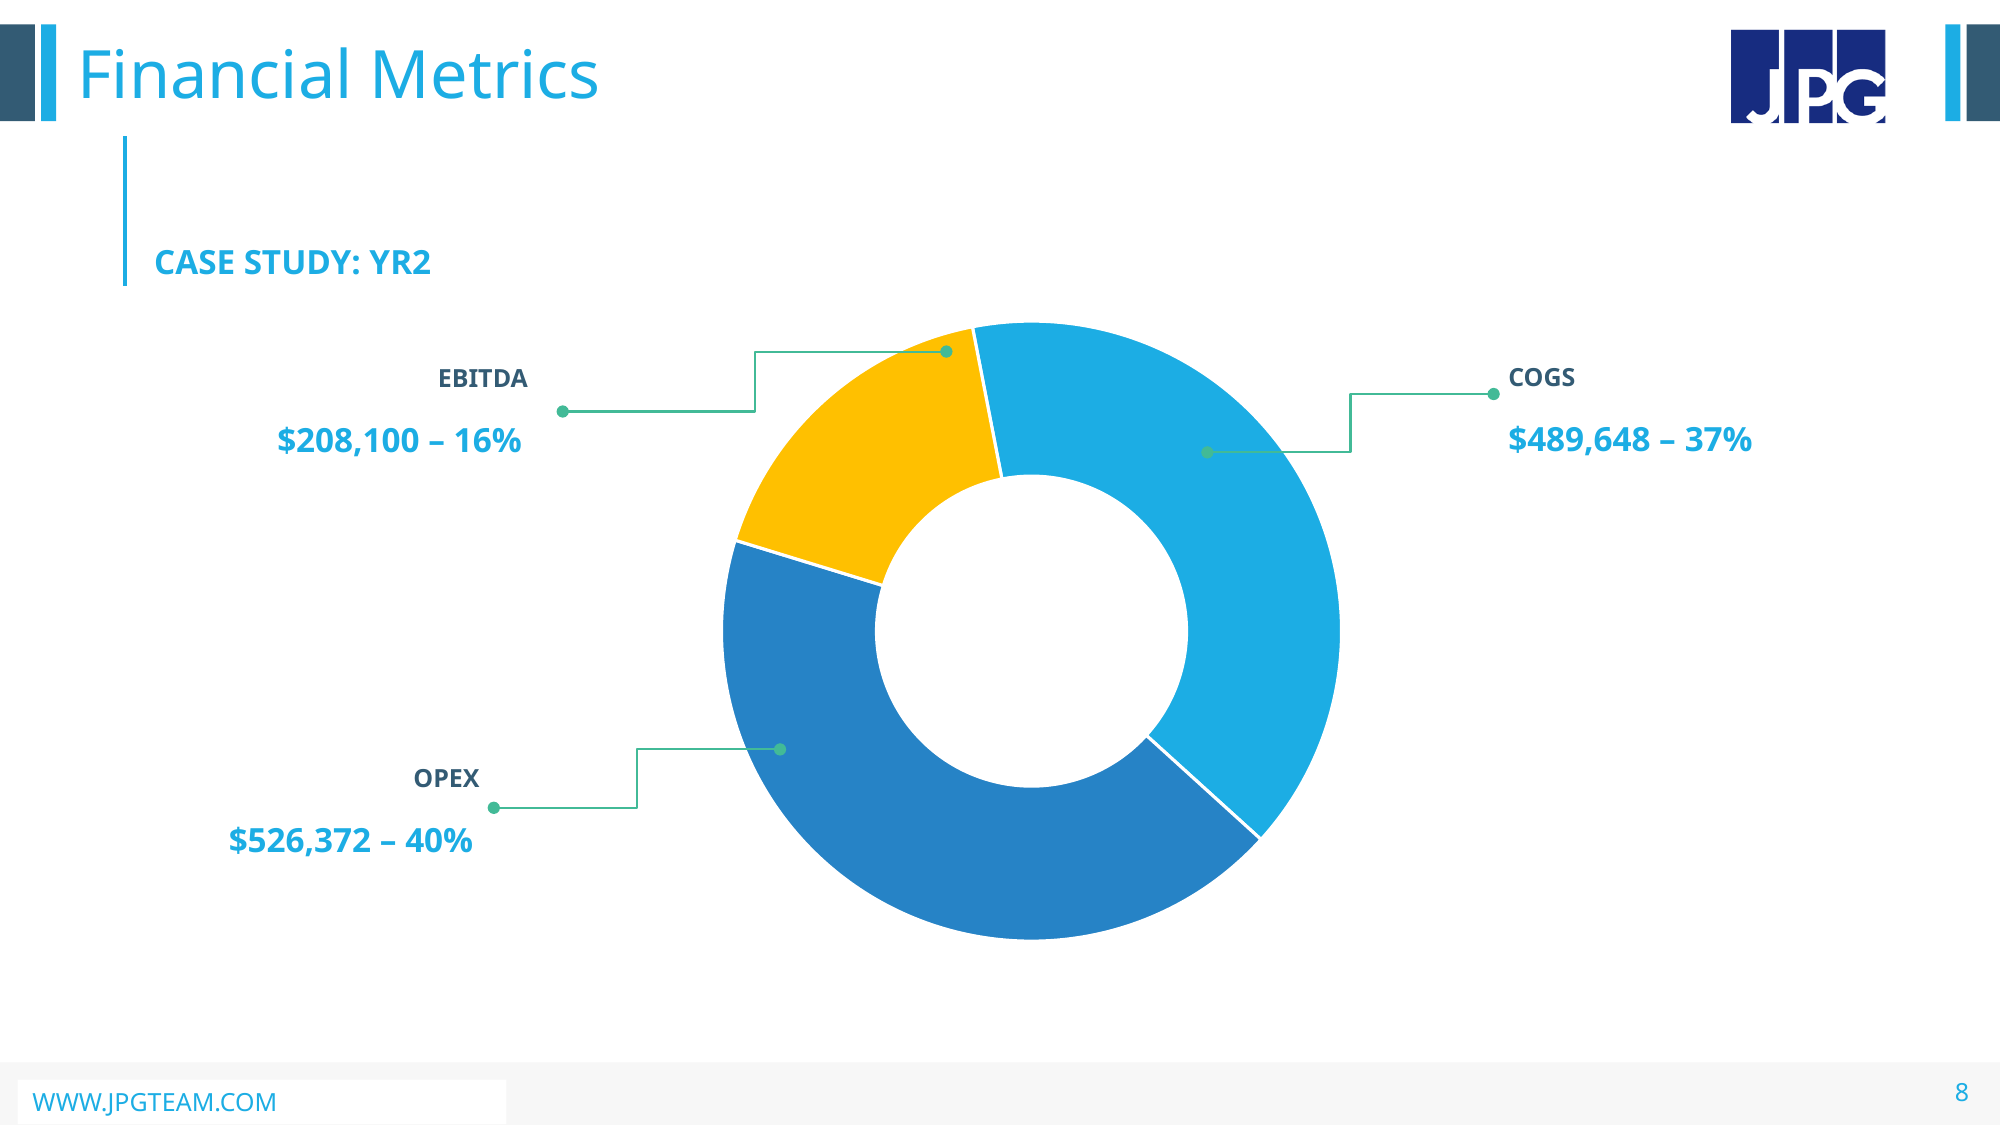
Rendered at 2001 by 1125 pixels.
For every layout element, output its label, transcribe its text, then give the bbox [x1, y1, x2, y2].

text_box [562, 351, 947, 412]
picture [1723, 20, 1899, 143]
text_box Financial Metrics [62, 39, 1063, 119]
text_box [78, 348, 544, 468]
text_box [1207, 393, 1486, 453]
text_box CASE STUDY: YR2 [139, 234, 729, 289]
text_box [493, 749, 781, 809]
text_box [1493, 347, 1959, 462]
text_box WWW.JPGTEAM.COM [17, 1079, 507, 1125]
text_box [0, 24, 57, 122]
chart [493, 301, 1507, 978]
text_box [30, 749, 495, 868]
